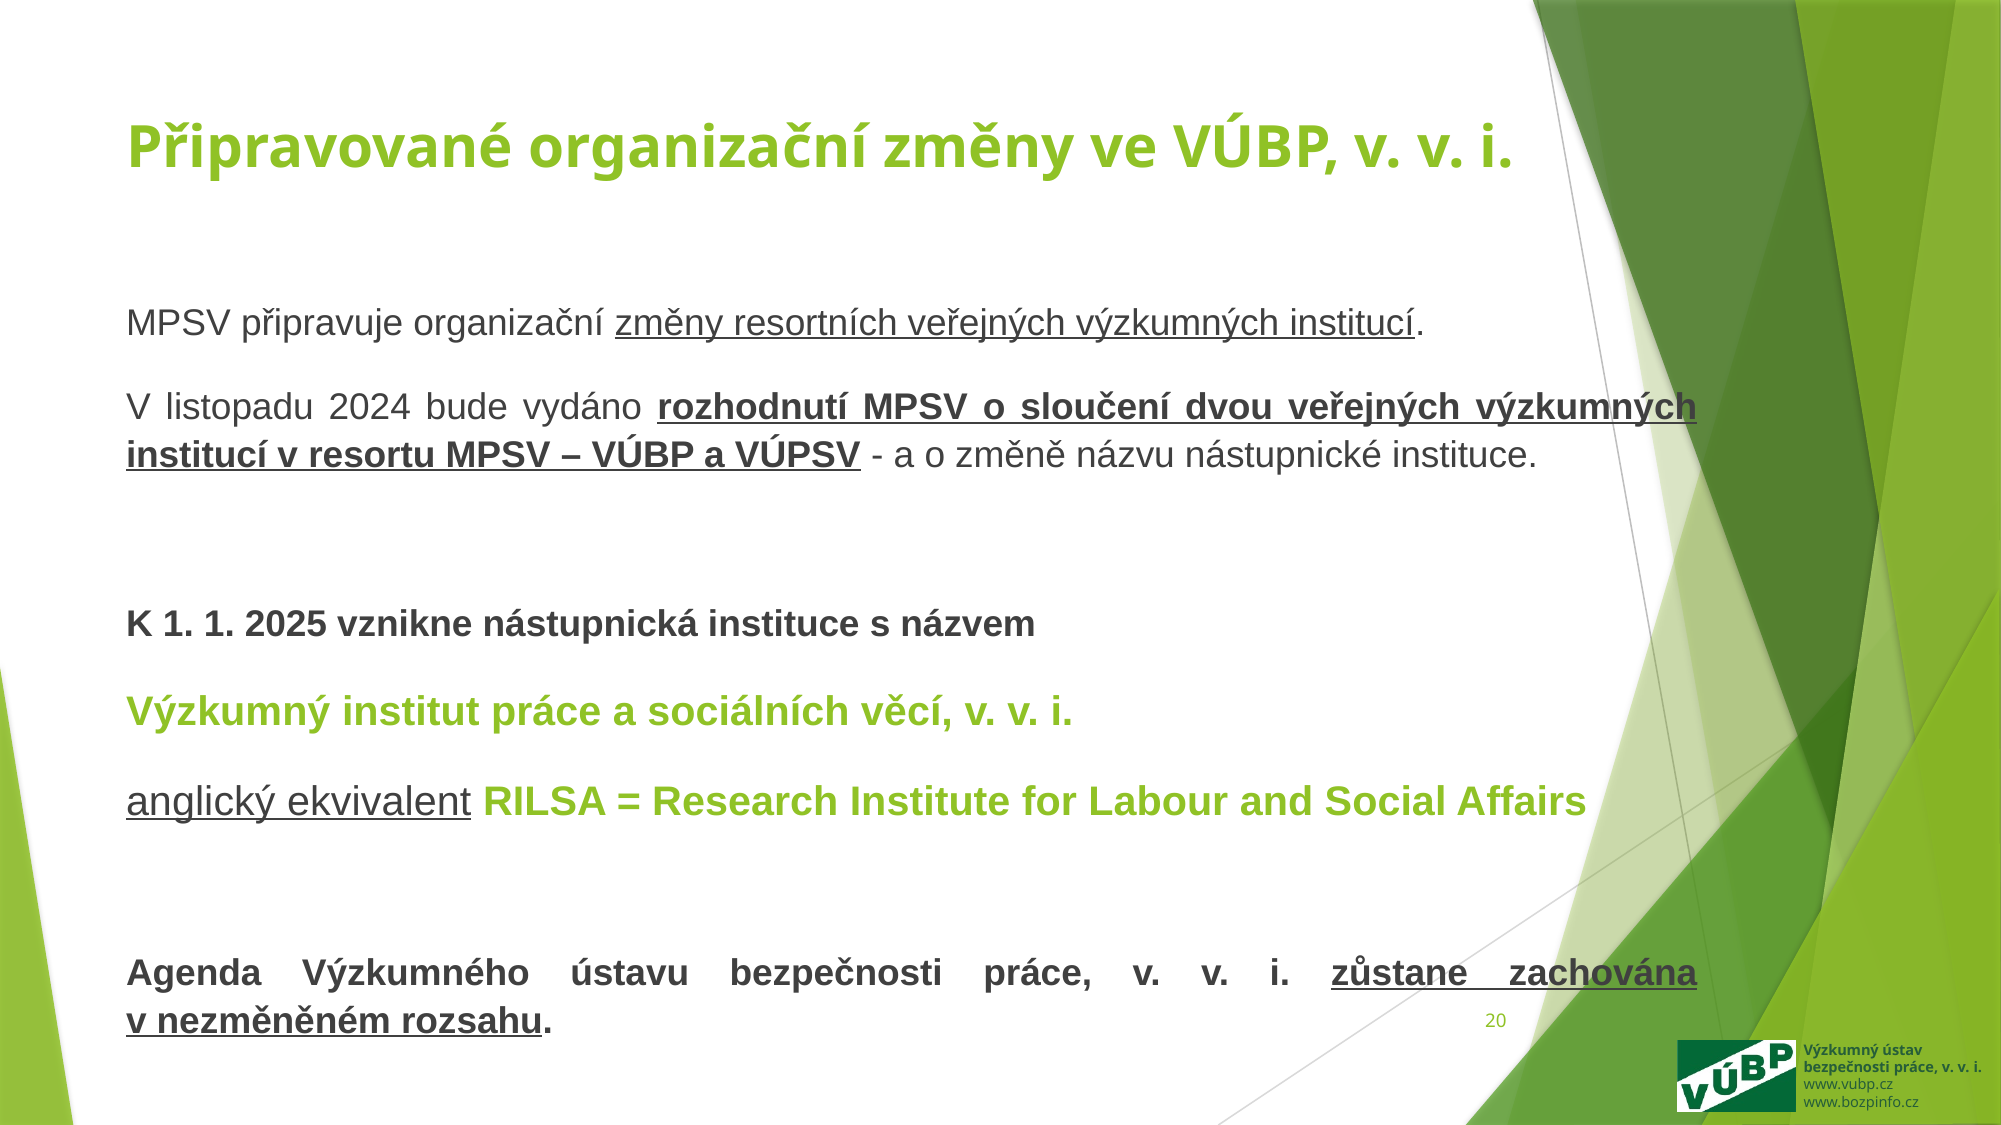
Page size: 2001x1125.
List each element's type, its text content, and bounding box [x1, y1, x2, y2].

title Připravované organizační změny ve VÚBP, v. v. i. [111, 101, 1565, 205]
list MPSV připravuje organizační změny resortních veřejných výzkumných institucí. V listopadu 2024 bude vydáno rozhodnutí MPSV o sloučení dvou veřejných výzkumných institucí v resortu MPSV – VÚBP a VÚPSV - a o změně názvu nástupnické instituce. K 1. 1. 2025 vznikne nástupnická instituce s názvem Výzkumný institut práce a sociálních věcí, v. v. i. anglický ekvivalent RILSA = Research Institute for Labour and Social Affairs Agenda Výzkumného ústavu bezpečnosti práce, v. v. i. zůstane zachována v nezměněném rozsahu. [111, 205, 1713, 1051]
text_box Výzkumný ústav bezpečnosti práce, v. v. i. www.vubp.cz www.bozpinfo.cz [1788, 1033, 2000, 1118]
picture [1677, 1040, 1796, 1112]
slide_number 20 [1409, 991, 1522, 1051]
